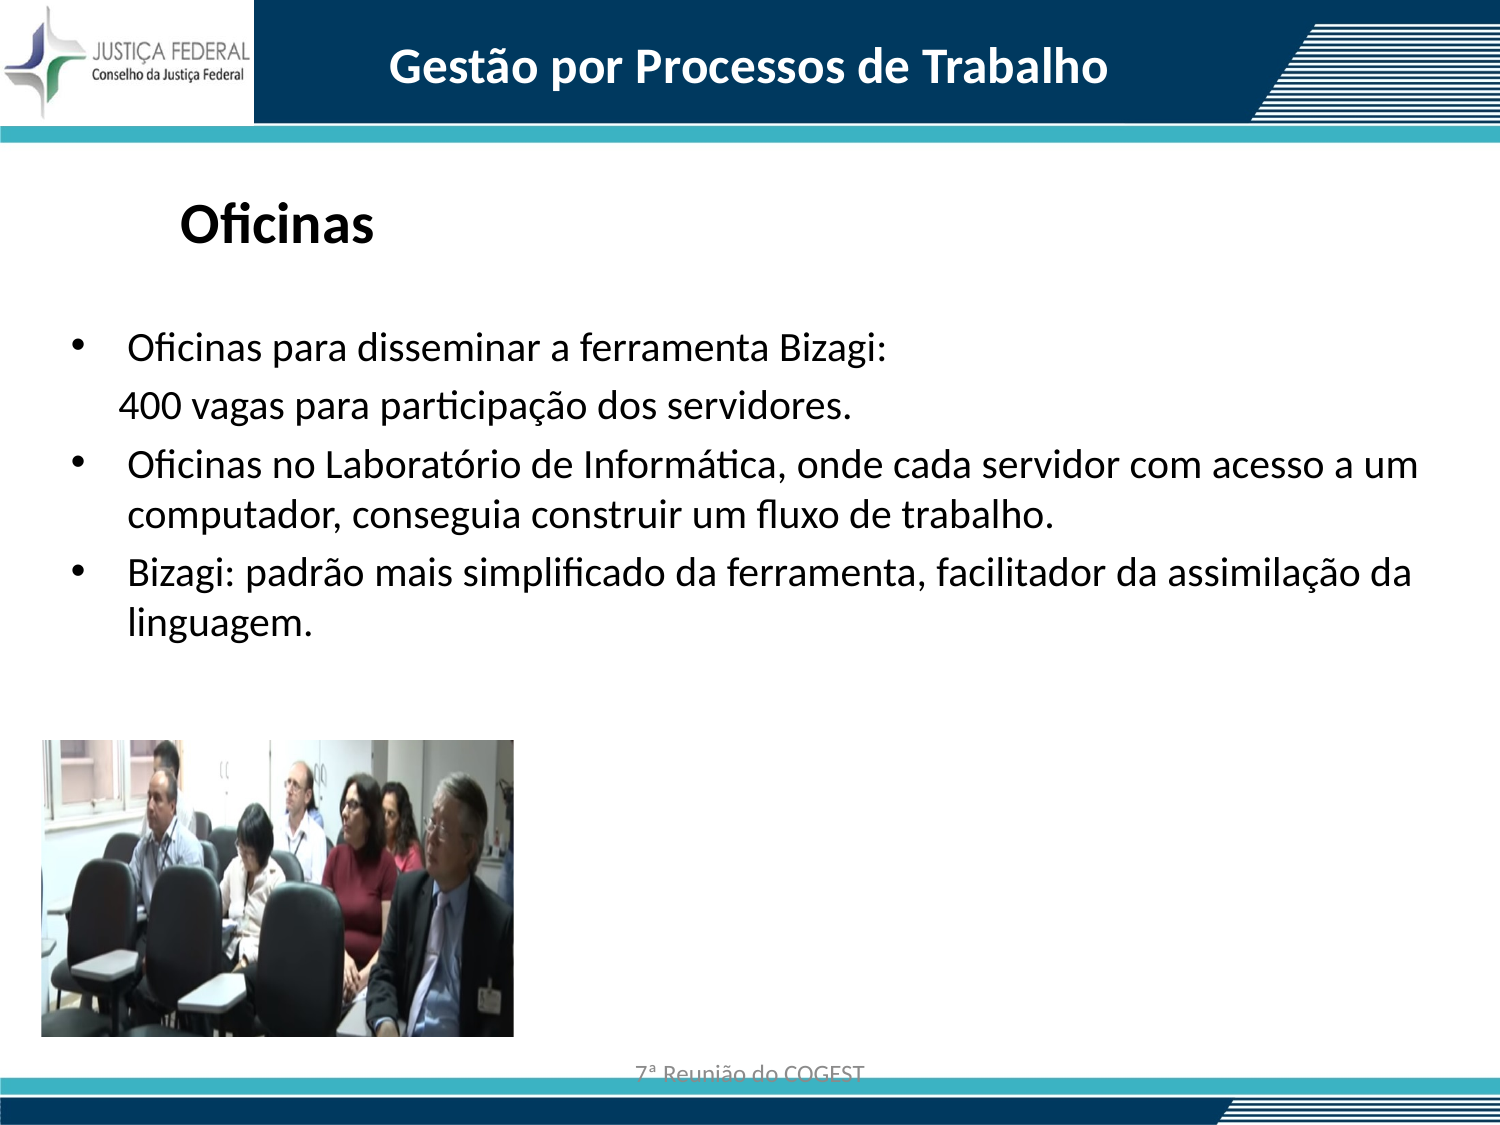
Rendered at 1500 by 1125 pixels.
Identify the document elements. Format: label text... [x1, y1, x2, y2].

footer 7ª Reunião do COGEST [512, 1042, 988, 1103]
title Oficinas [0, 168, 585, 271]
text_box Gestão por Processos de Trabalho [259, 24, 1425, 102]
picture [0, 0, 1500, 1125]
text_box Oficinas para disseminar a ferramenta Bizagi: 400 vagas para participação dos servidores. Oficinas no Laboratório de Informática, onde cada servidor com acesso a um computador, conseguia construir um fluxo de trabalho. Bizagi: padrão mais simplificado da ferramenta, facilitador da assimilação da linguagem. [54, 269, 1446, 696]
